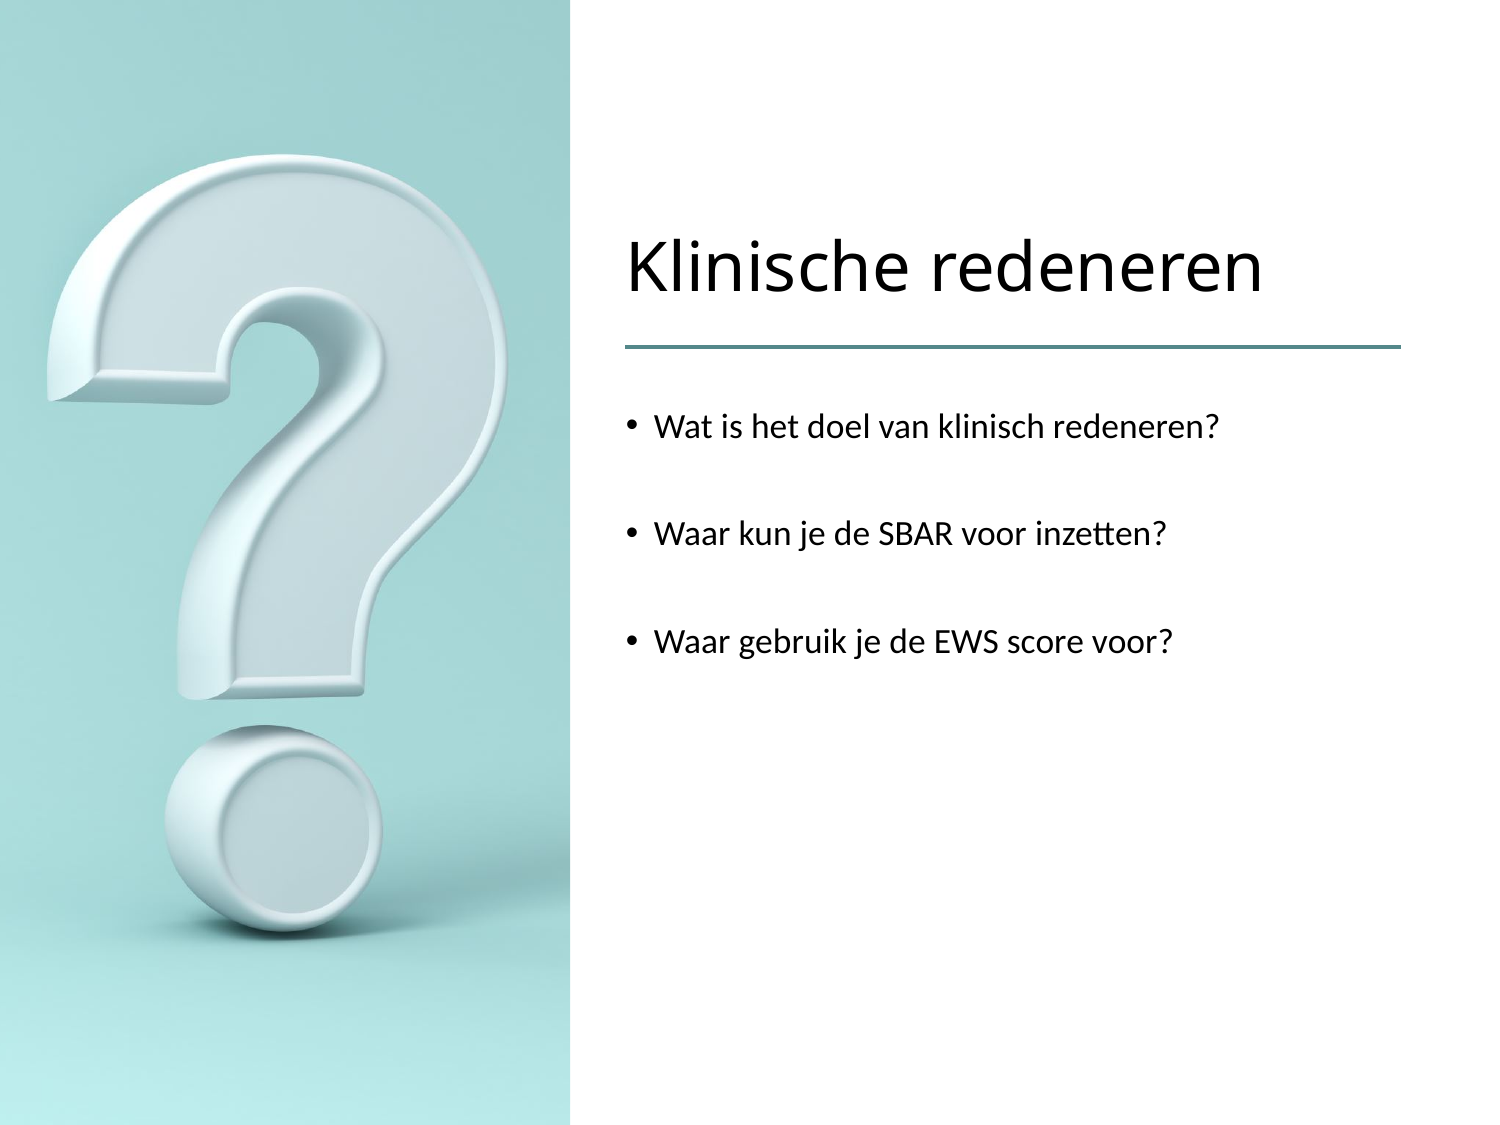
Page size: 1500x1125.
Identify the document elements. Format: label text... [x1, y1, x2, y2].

picture [0, 0, 571, 1125]
list Wat is het doel van klinisch redeneren? Waar kun je de SBAR voor inzetten? Waar gebruik je de EWS score voor? [610, 399, 1422, 1021]
title Klinische redeneren [610, 103, 1422, 315]
